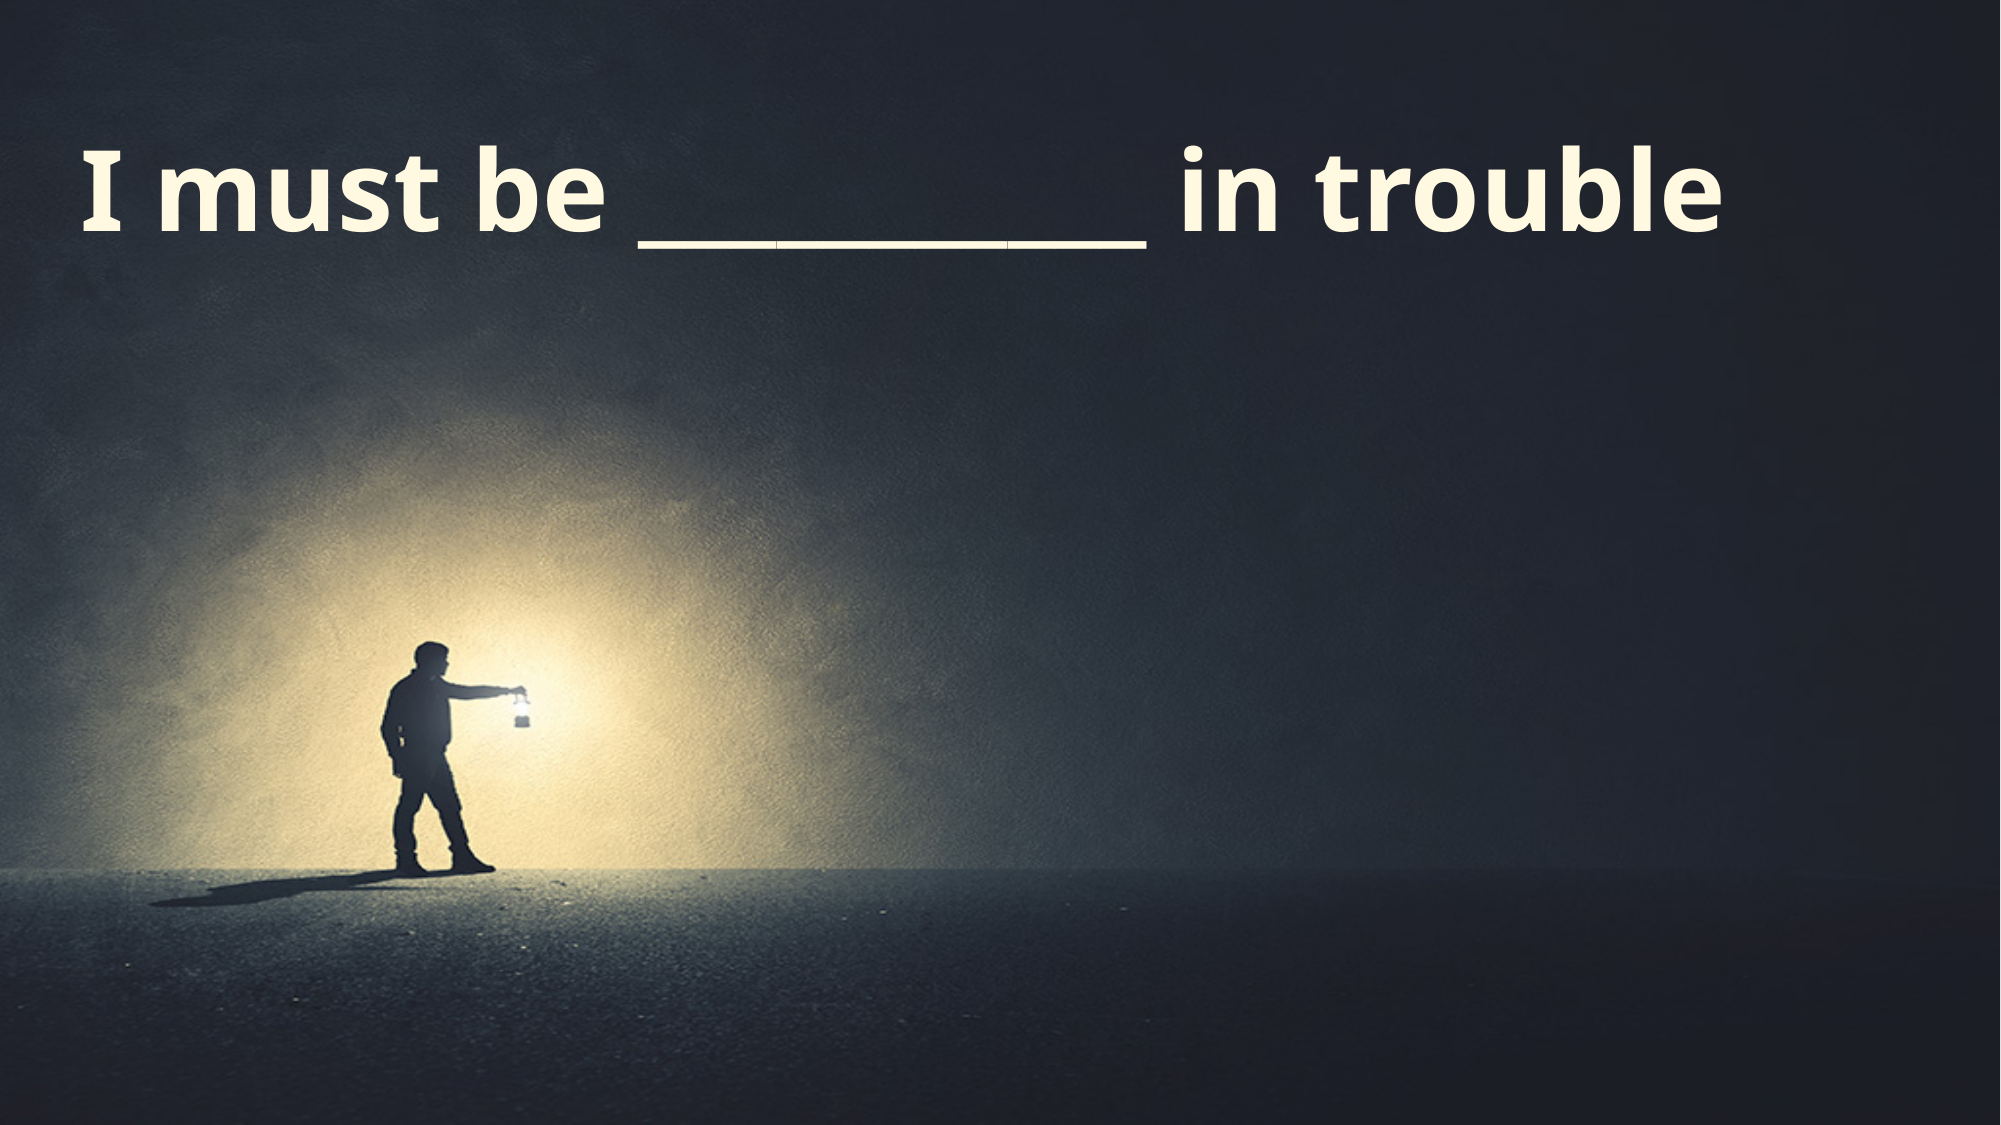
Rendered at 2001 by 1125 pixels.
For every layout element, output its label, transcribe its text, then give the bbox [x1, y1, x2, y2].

text_box I must be ___________ in trouble [65, 111, 1953, 262]
picture [0, 0, 2001, 1125]
